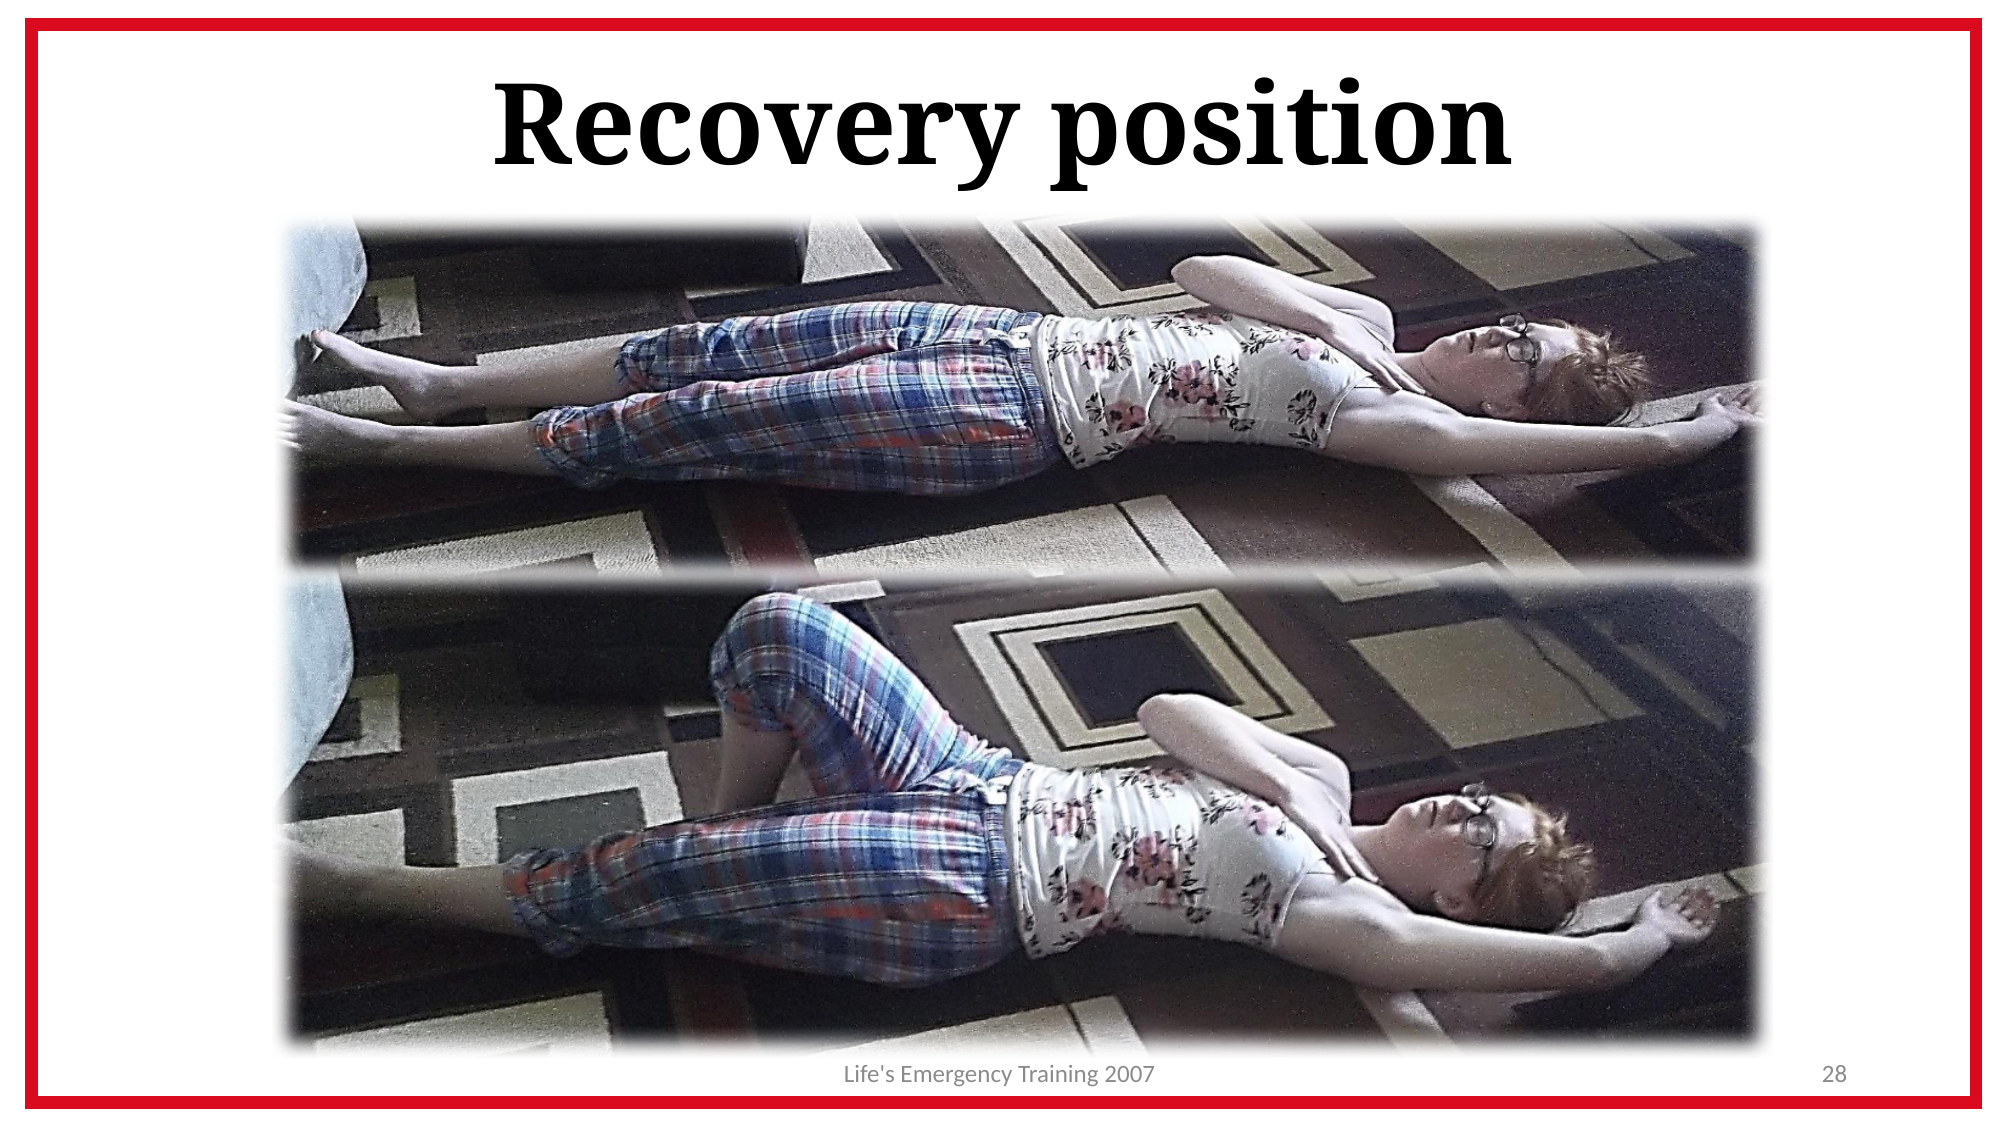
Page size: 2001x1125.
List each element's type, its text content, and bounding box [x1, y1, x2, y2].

slide_number 28 [1412, 1042, 1863, 1103]
text_box [30, 24, 1977, 1104]
picture [272, 212, 1773, 1058]
footer Life's Emergency Training 2007 [662, 1058, 1338, 1103]
